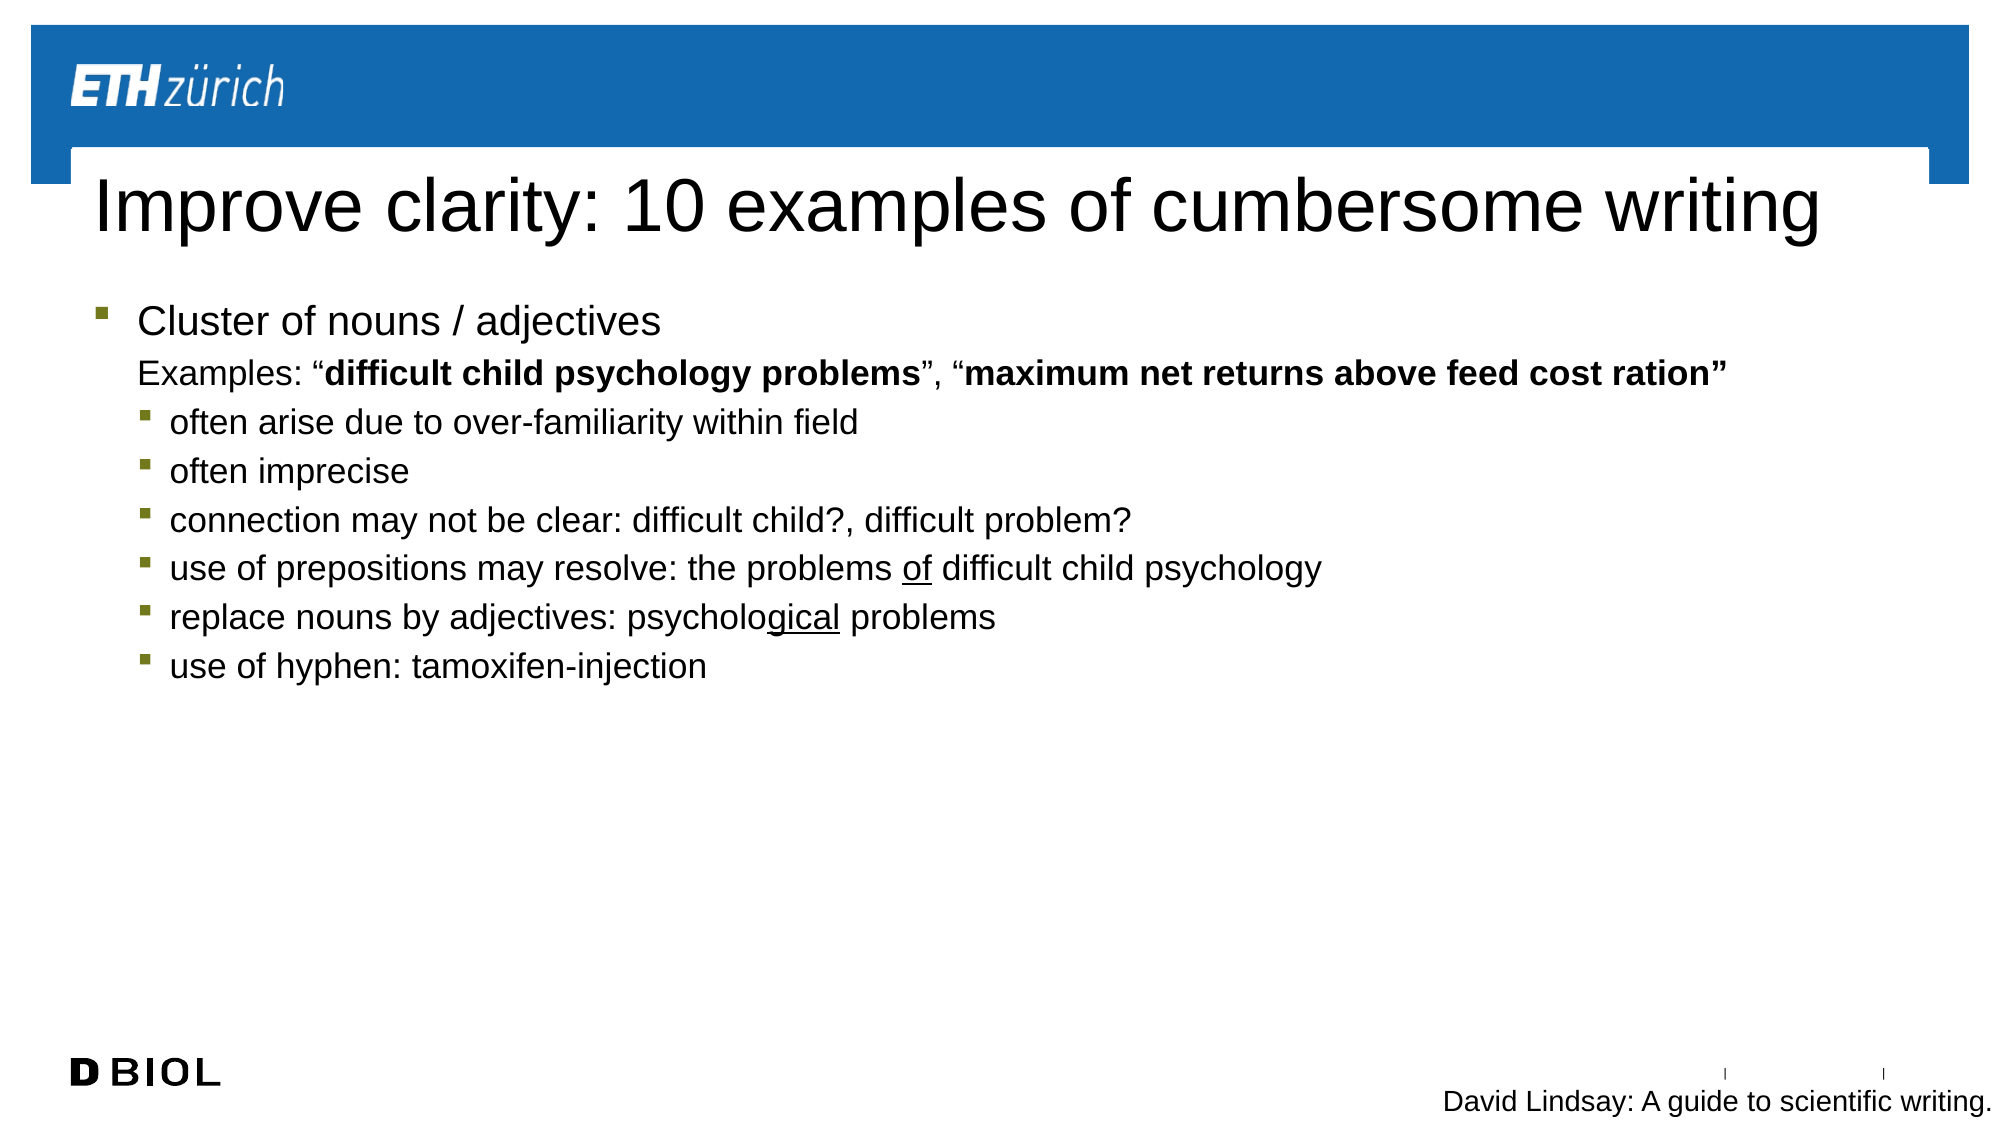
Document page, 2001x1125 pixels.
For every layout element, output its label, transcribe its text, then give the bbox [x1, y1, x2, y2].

title Improve clarity: 10 examples of cumbersome writing [70, 148, 1930, 254]
text_box David Lindsay: A guide to scientific writing. [1428, 1074, 2000, 1125]
list Cluster of nouns / adjectives Examples: “difficult child psychology problems”, “maximum net returns above feed cost ration” often arise due to over-familiarity within field often imprecise connection may not be clear: difficult child?, difficult problem? use of prepositions may resolve: the problems of difficult child psychology replace nouns by adjectives: psychological problems use of hyphen: tamoxifen-injection [69, 293, 1928, 985]
